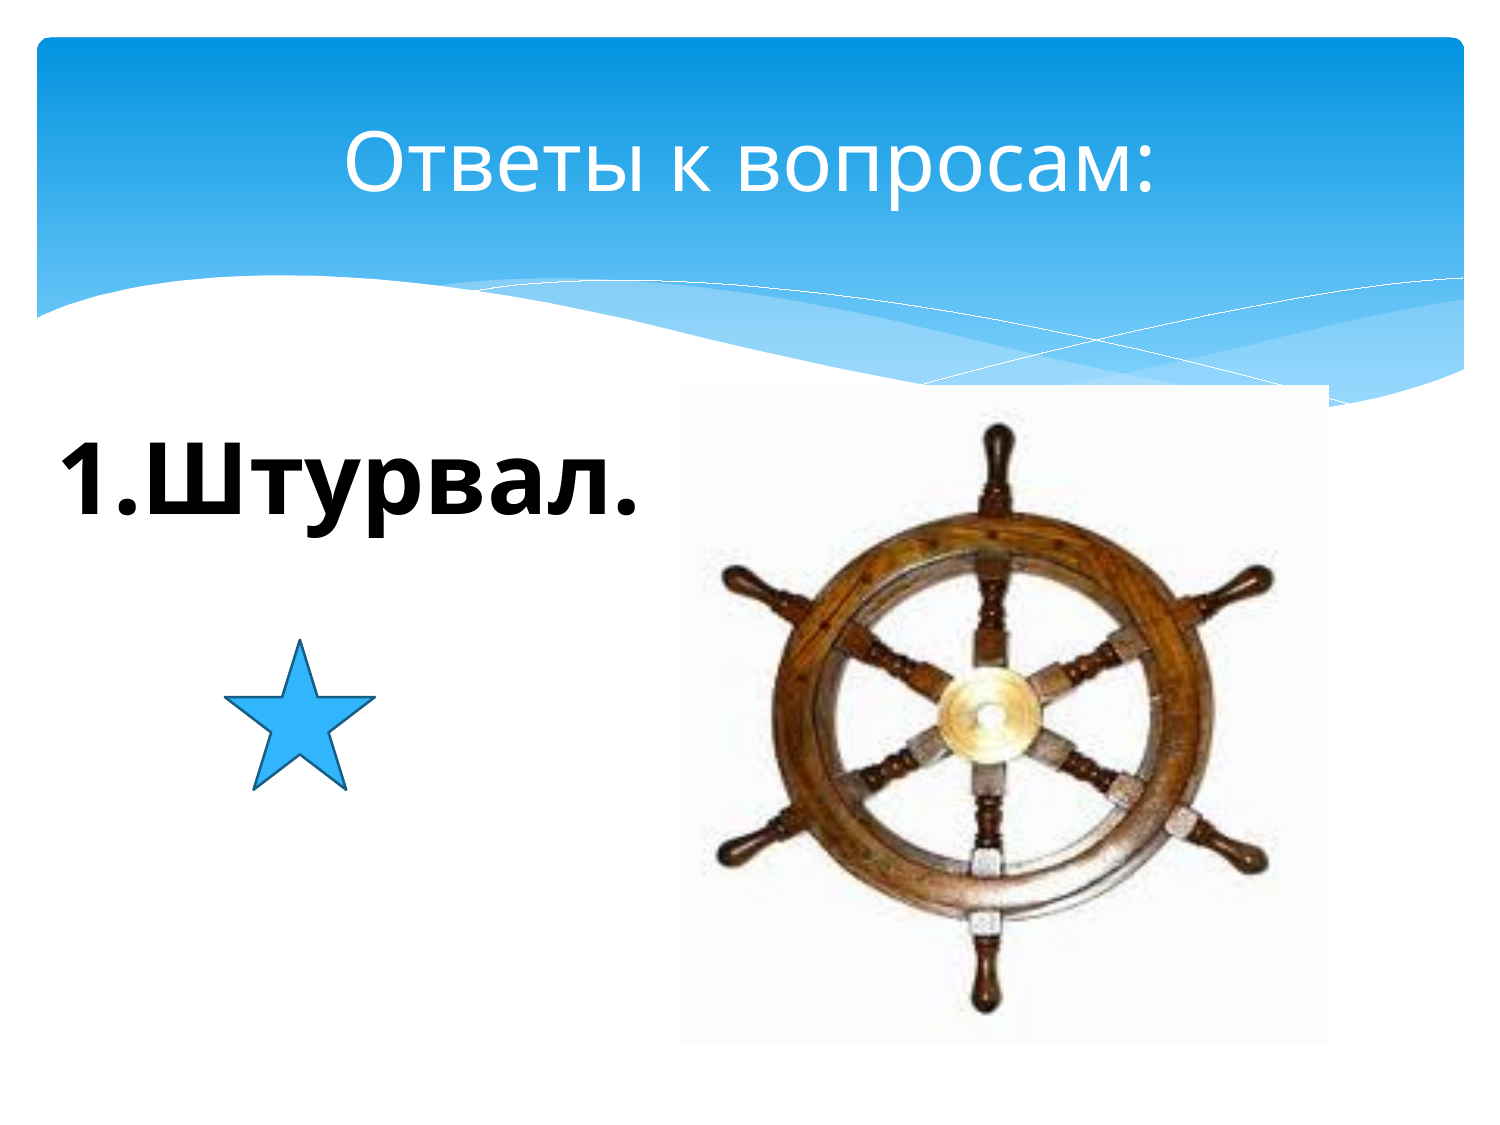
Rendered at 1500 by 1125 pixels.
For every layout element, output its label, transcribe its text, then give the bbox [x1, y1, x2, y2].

text_box [223, 638, 377, 791]
picture [678, 385, 1330, 1045]
title Ответы к вопросам: [75, 55, 1425, 261]
list 1.Штурвал. [41, 267, 1392, 1010]
